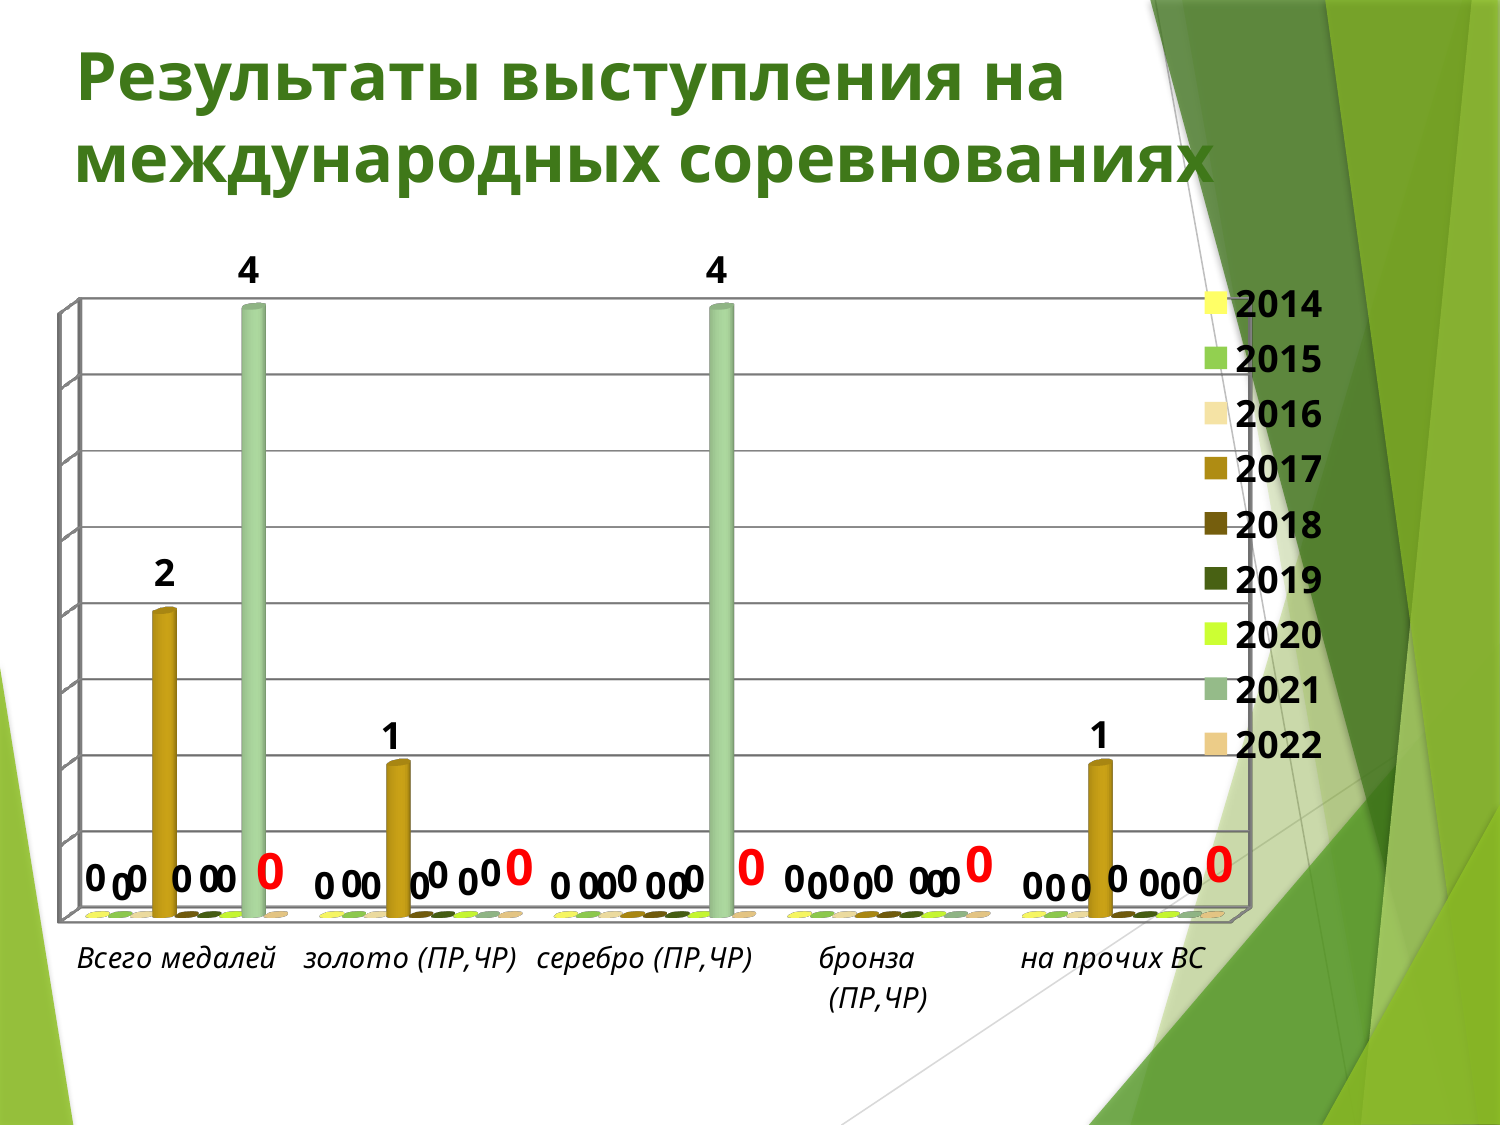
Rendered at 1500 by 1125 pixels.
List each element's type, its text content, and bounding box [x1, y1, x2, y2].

title Результаты выступления на международных соревнованиях [41, 19, 1392, 207]
chart [0, 239, 1411, 1030]
